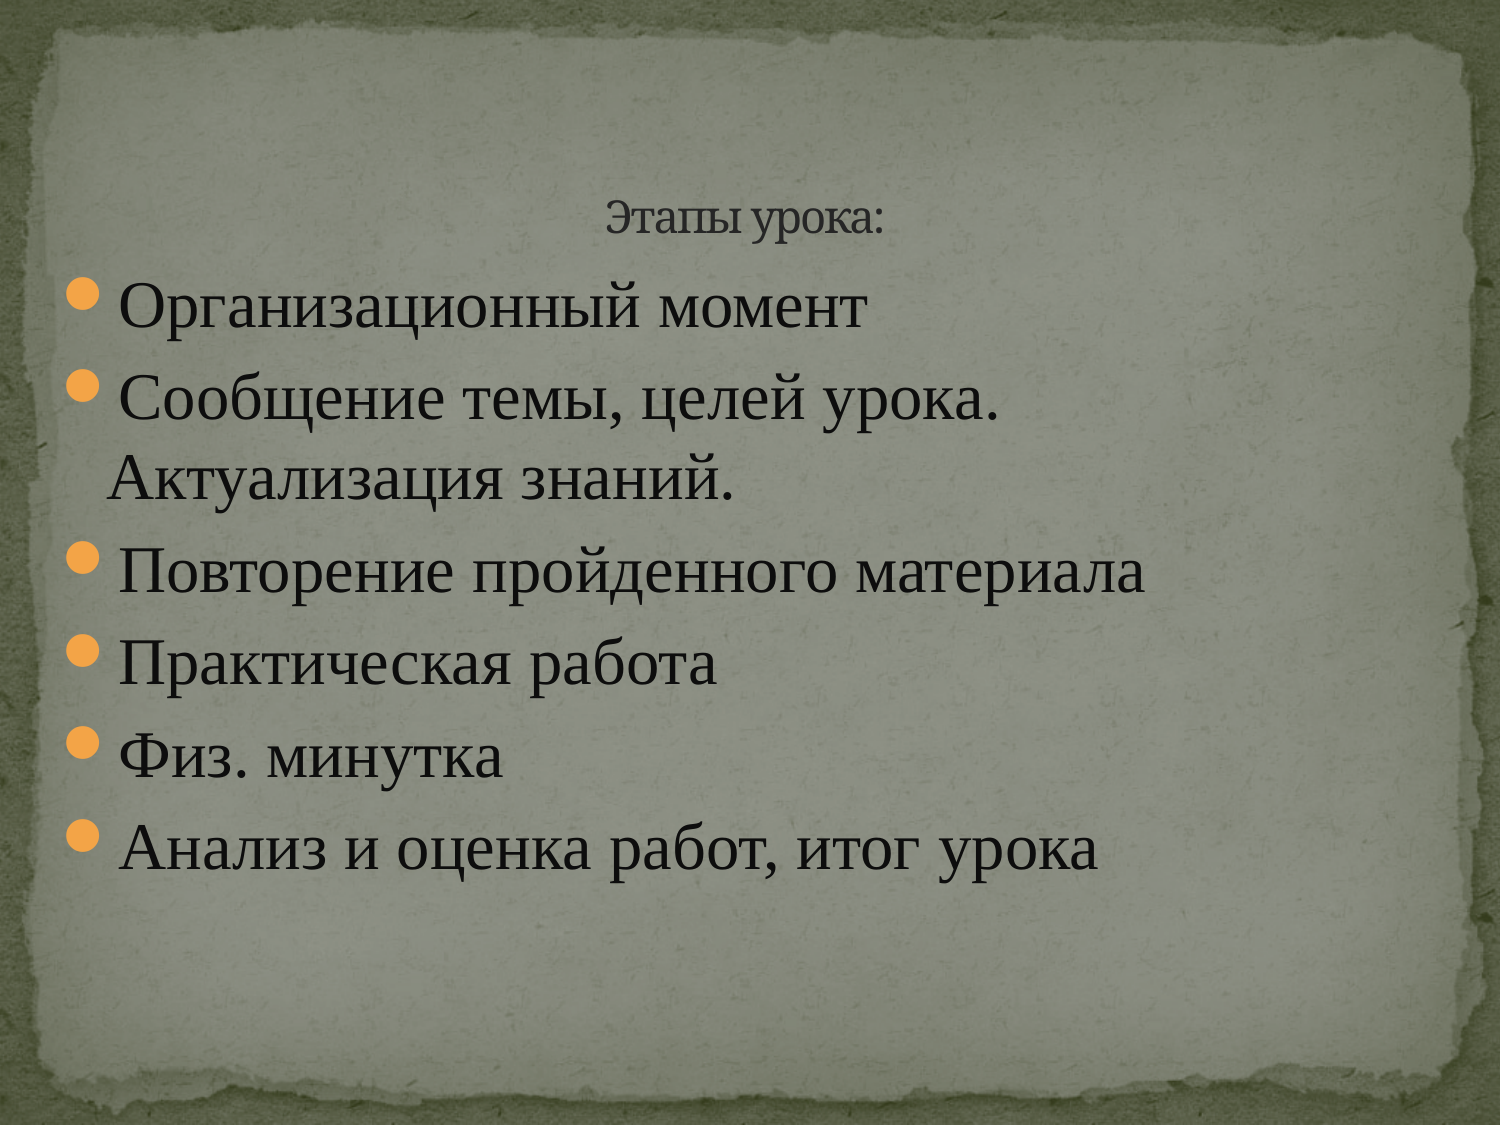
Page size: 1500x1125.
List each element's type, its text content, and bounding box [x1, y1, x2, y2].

title Этапы урока: [70, 70, 1421, 305]
list Организационный момент Сообщение темы, целей урока. Актуализация знаний. Повторение пройденного материала Практическая работа Физ. минутка Анализ и оценка работ, итог урока [46, 175, 1425, 1000]
